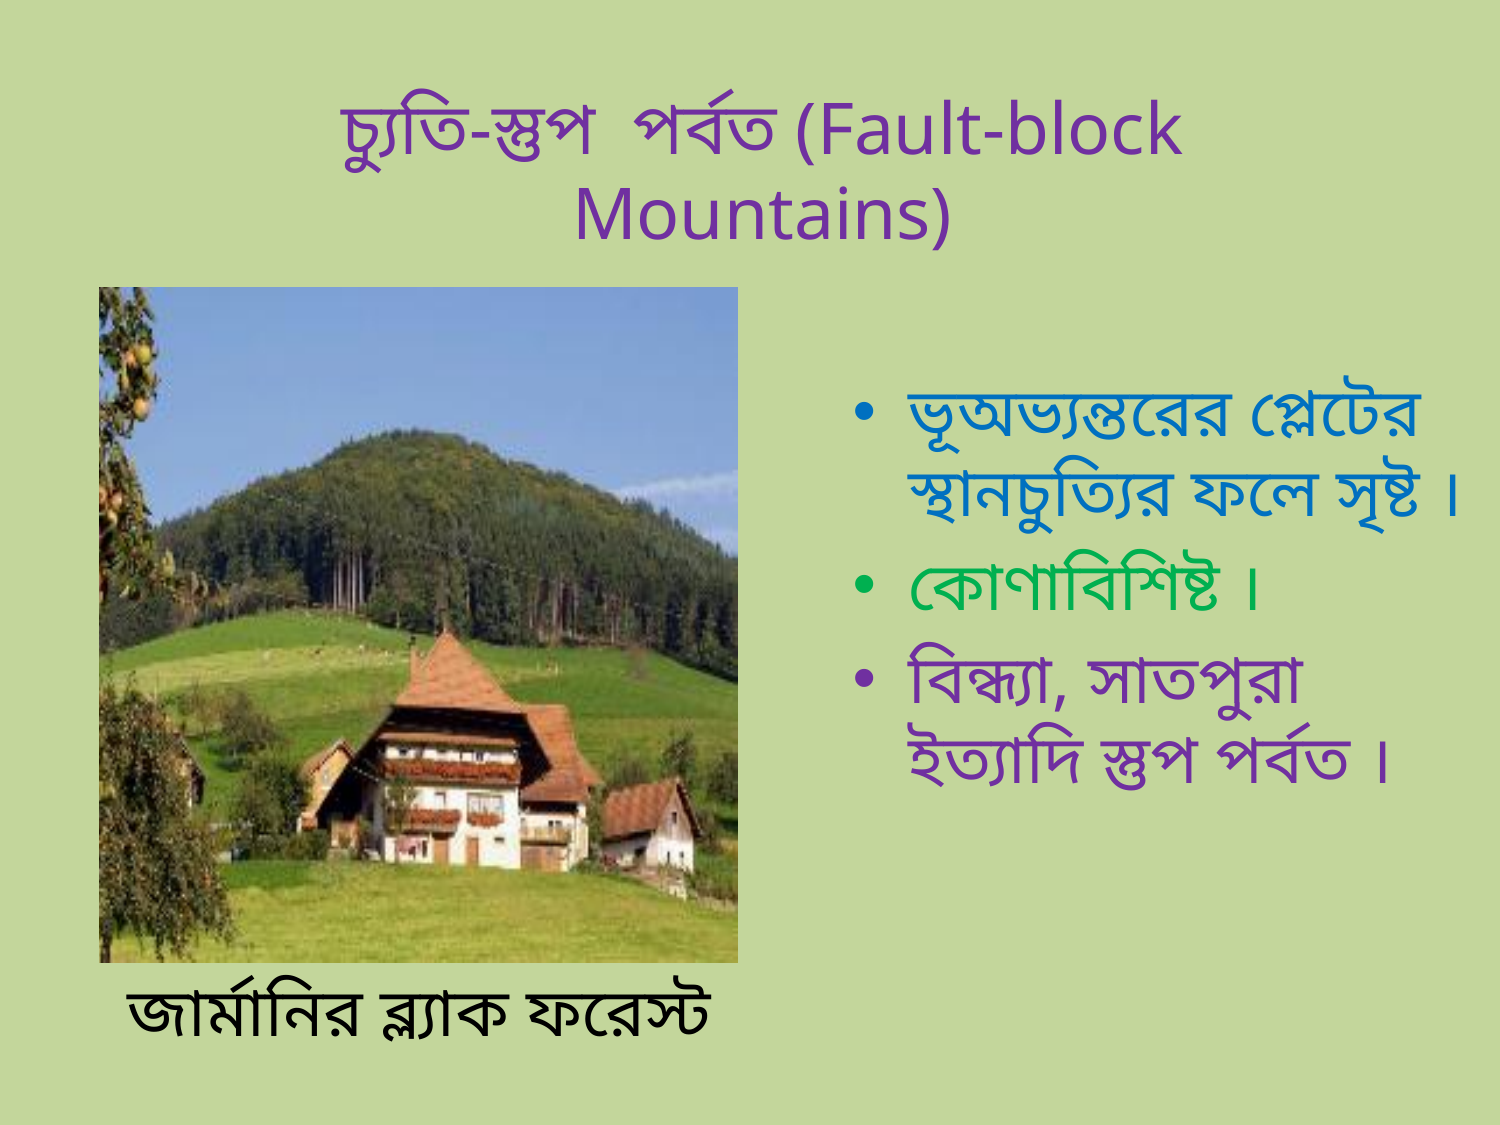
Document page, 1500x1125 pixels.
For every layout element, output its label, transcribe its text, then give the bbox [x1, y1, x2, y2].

title চ্যুতি-স্তুপ পর্বত (Fault-block Mountains) [174, 75, 1350, 262]
text_box জার্মানির ব্ল্যাক ফরেস্ট [112, 970, 738, 1125]
picture [99, 287, 738, 963]
list ভূঅভ্যন্তরের প্লেটের স্থানচুত্যির ফলে সৃষ্ট । কোণাবিশিষ্ট । বিন্ধ্যা, সাতপুরা ইত্যাদি স্তুপ পর্বত । [837, 362, 1500, 1106]
